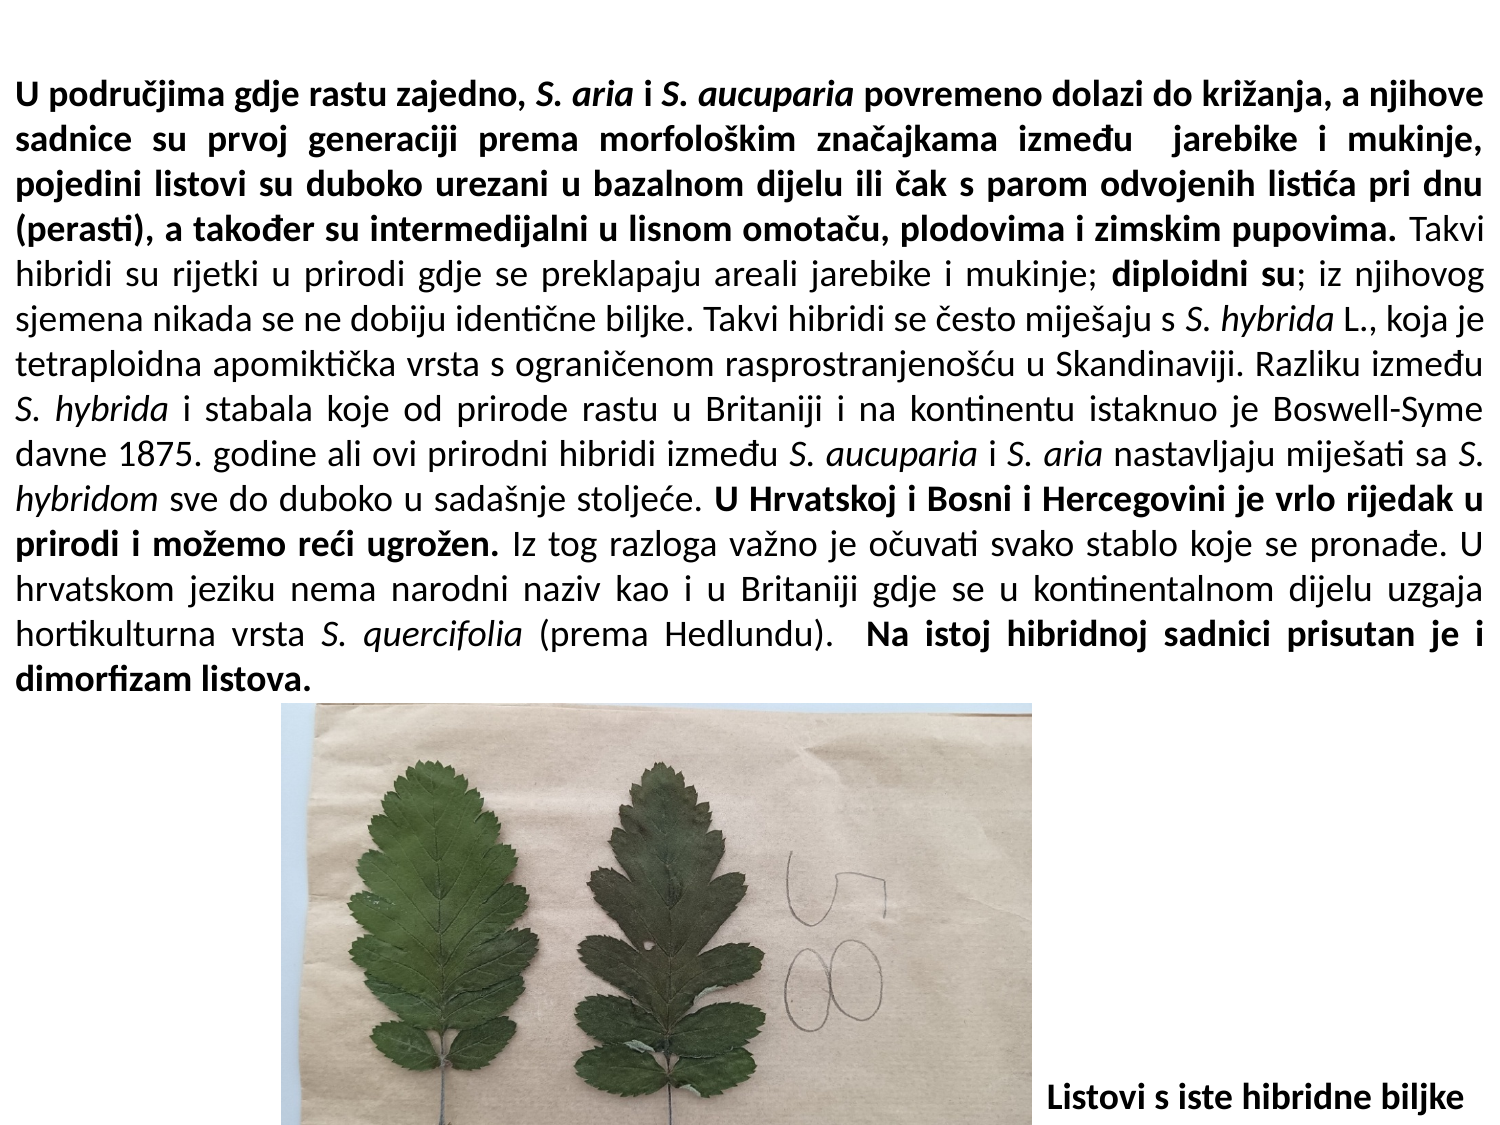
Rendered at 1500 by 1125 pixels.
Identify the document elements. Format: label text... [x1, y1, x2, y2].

text_box U područjima gdje rastu zajedno, S. aria i S. aucuparia povremeno dolazi do križanja, a njihove sadnice su prvoj generaciji prema morfološkim značajkama između jarebike i mukinje, pojedini listovi su duboko urezani u bazalnom dijelu ili čak s parom odvojenih listića pri dnu (perasti), a također su intermedijalni u lisnom omotaču, plodovima i zimskim pupovima. Takvi hibridi su rijetki u prirodi gdje se preklapaju areali jarebike i mukinje; diploidni su; iz njihovog sjemena nikada se ne dobiju identične biljke. Takvi hibridi se često miješaju s S. hybrida L., koja je tetraploidna apomiktička vrsta s ograničenom rasprostranjenošću u Skandinaviji. Razliku između S. hybrida i stabala koje od prirode rastu u Britaniji i na kontinentu istaknuo je Boswell-Syme davne 1875. godine ali ovi prirodni hibridi između S. aucuparia i S. aria nastavljaju miješati sa S. hybridom sve do duboko u sadašnje stoljeće. U Hrvatskoj i Bosni i Hercegovini je vrlo rijedak u prirodi i možemo reći ugrožen. Iz tog razloga važno je očuvati svako stablo koje se pronađe. U hrvatskom jeziku nema narodni naziv kao i u Britaniji gdje se u kontinentalnom dijelu uzgaja hortikulturna vrsta S. quercifolia (prema Hedlundu). Na istoj hibridnoj sadnici prisutan je i dimorfizam listova. [0, 61, 1500, 707]
picture [280, 702, 1032, 1125]
text_box Listovi s iste hibridne biljke [1035, 1064, 1481, 1125]
